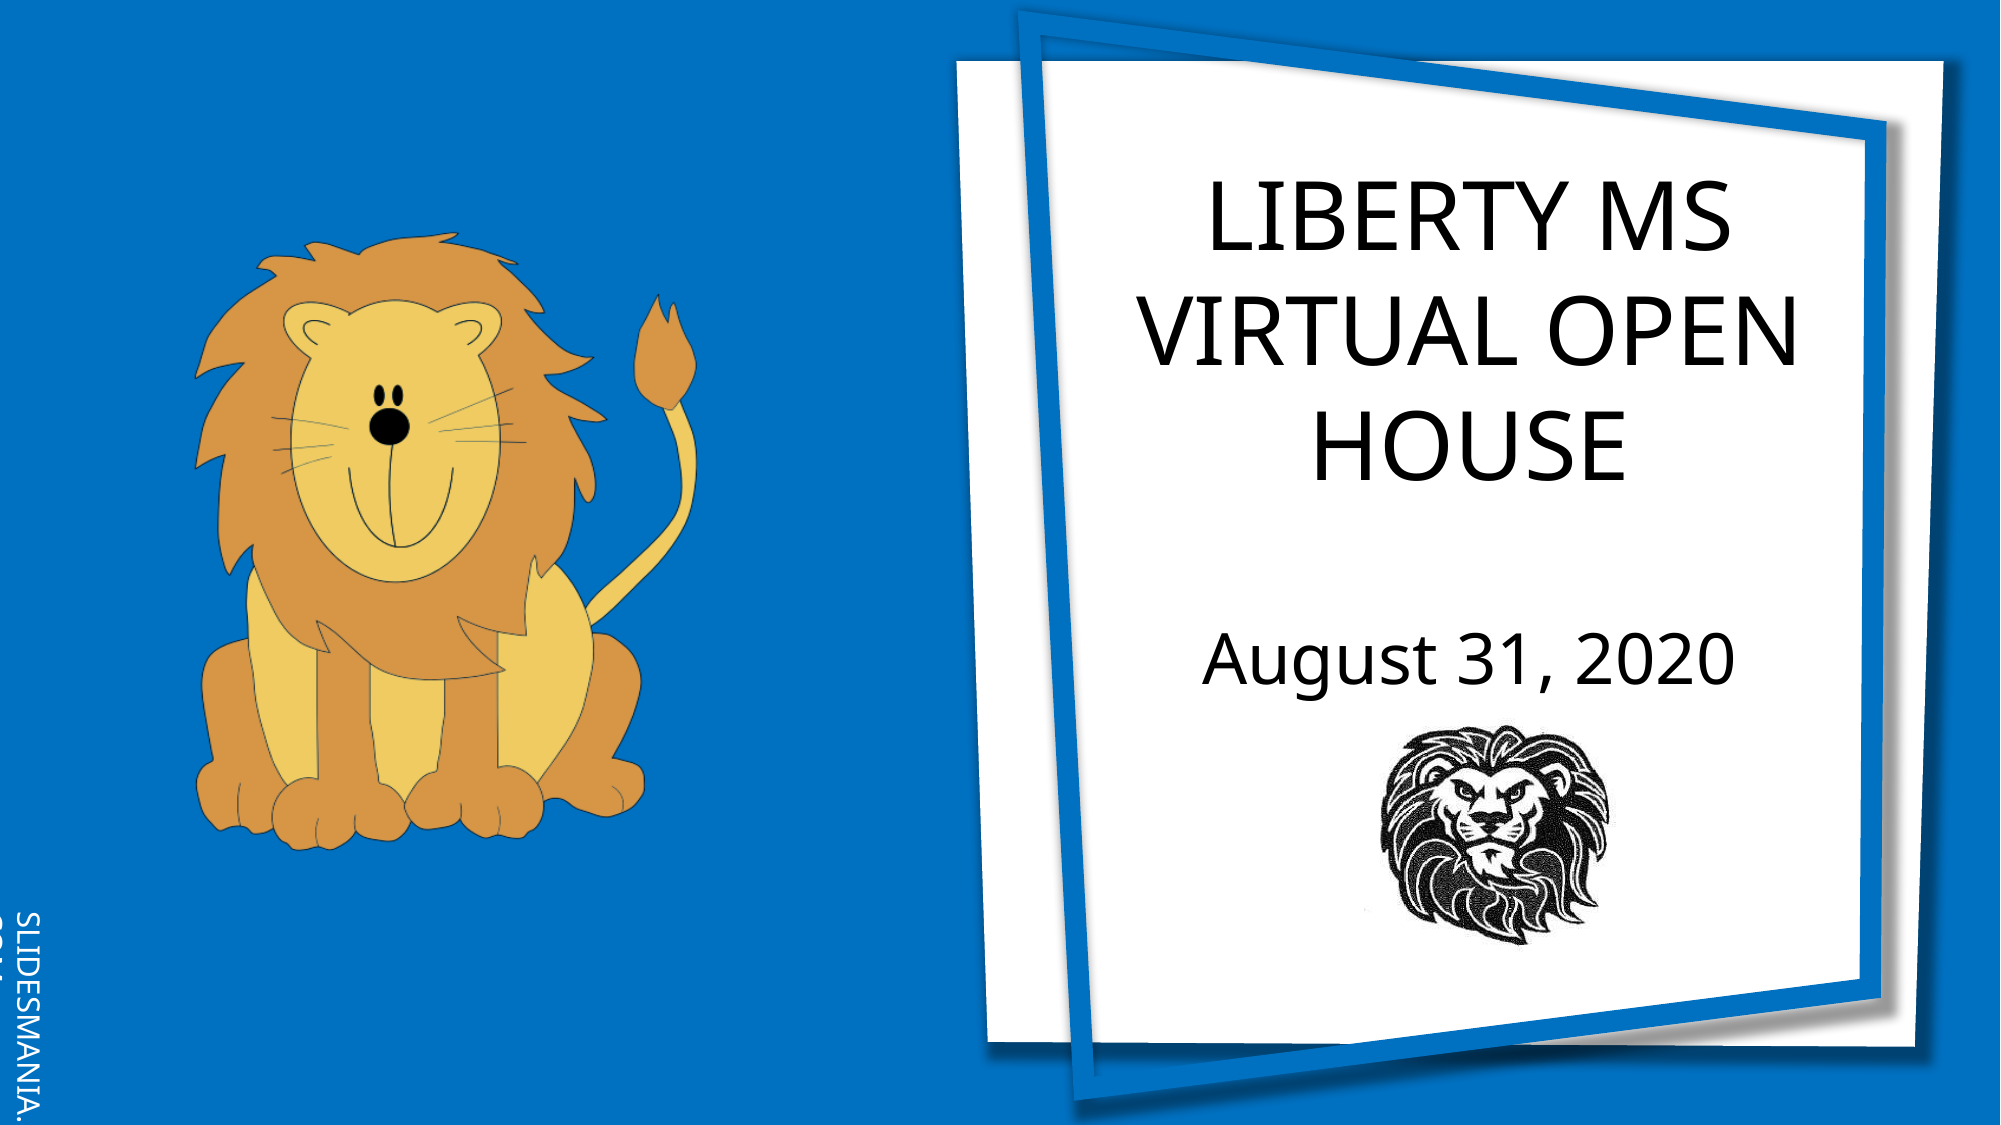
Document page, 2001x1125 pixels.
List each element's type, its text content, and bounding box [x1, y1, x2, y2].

picture [1364, 718, 1616, 952]
text_box LIBERTY MS VIRTUAL OPEN HOUSE August 31, 2020 [1084, 146, 1855, 967]
picture [79, 208, 788, 861]
